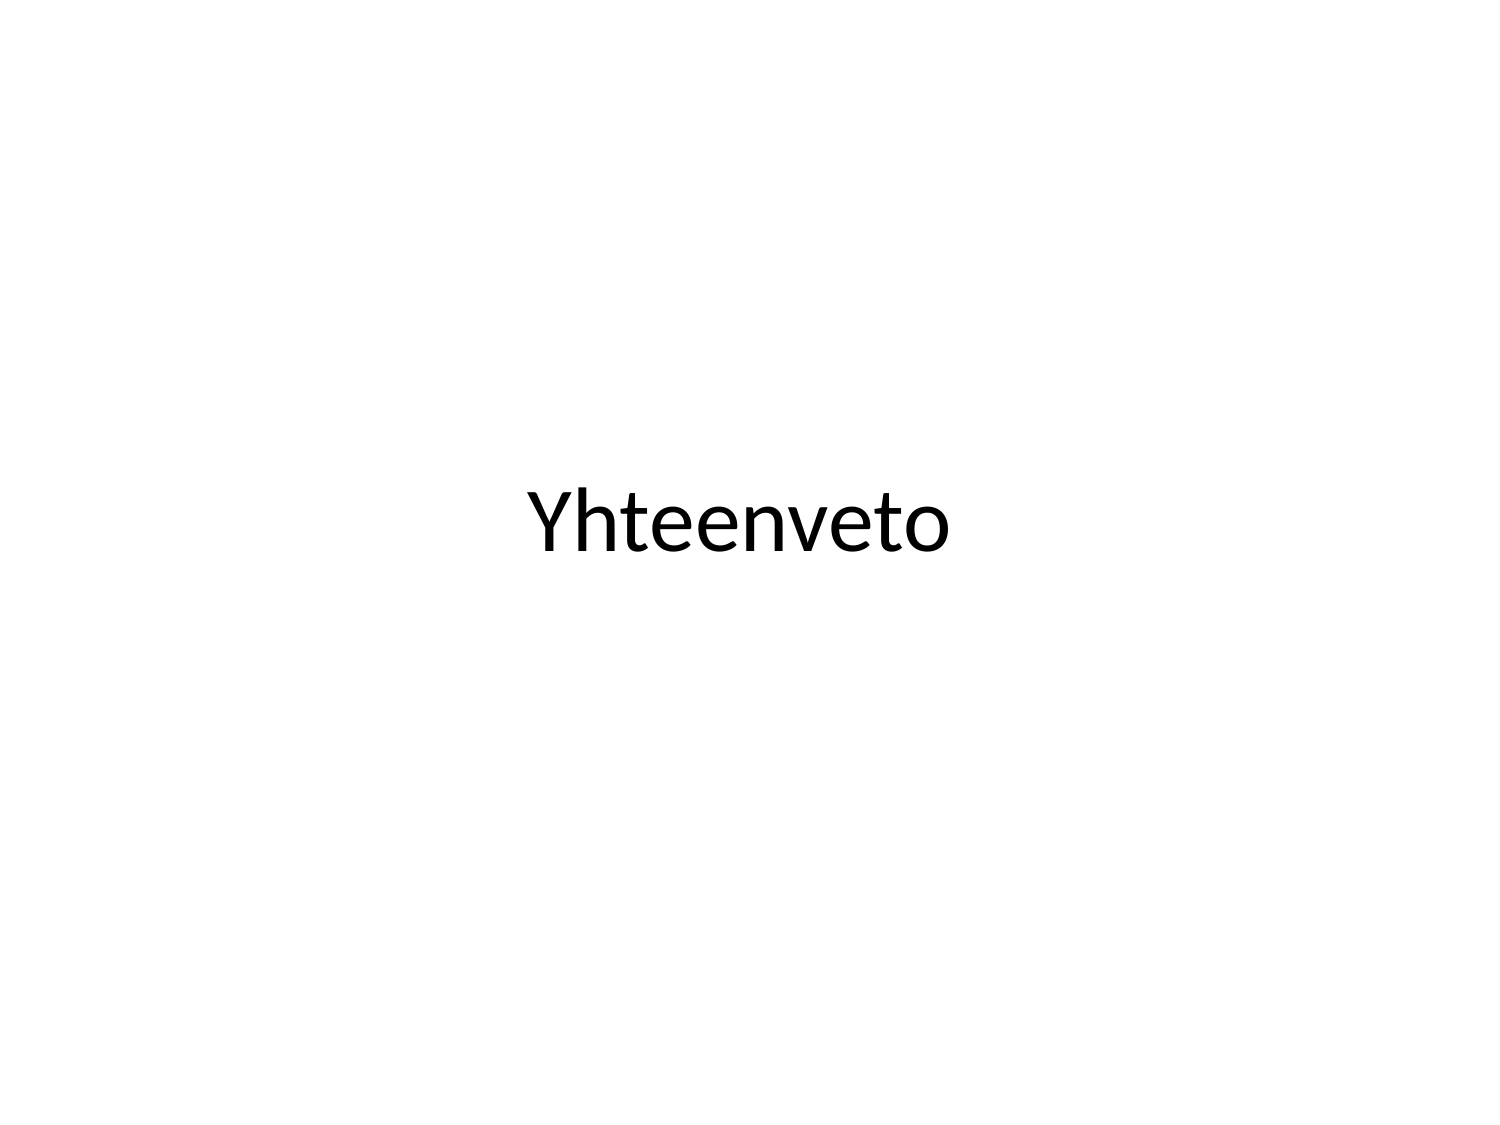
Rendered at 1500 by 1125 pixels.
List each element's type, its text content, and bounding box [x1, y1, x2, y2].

title Yhteenveto [64, 420, 1415, 609]
